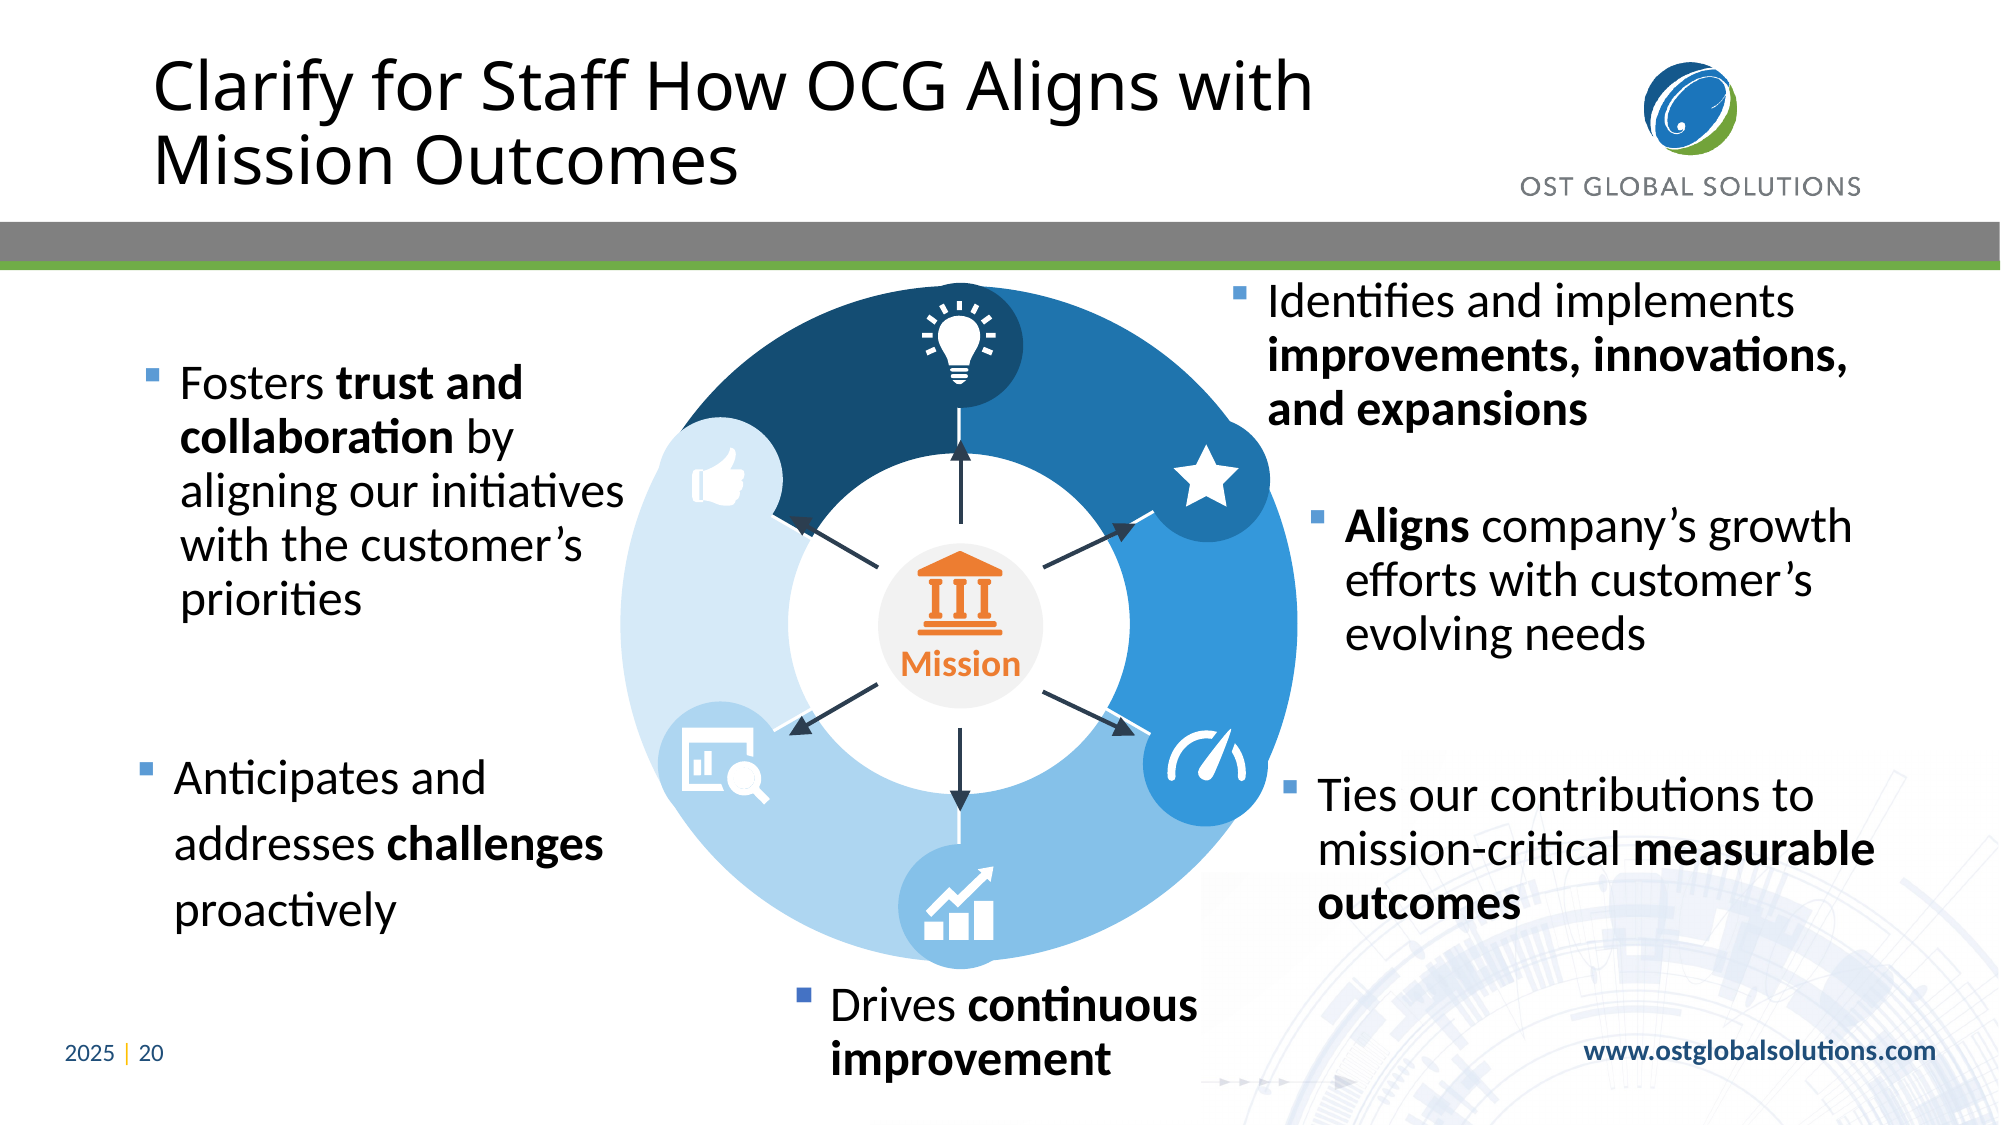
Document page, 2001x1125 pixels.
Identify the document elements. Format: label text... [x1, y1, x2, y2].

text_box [660, 285, 1267, 967]
text_box Identifies and implements improvements, innovations, and expansions [1214, 267, 1954, 437]
text_box Fosters trust and collaboration by aligning our initiatives with the customer’s priorities [127, 349, 441, 582]
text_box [681, 727, 770, 805]
text_box Anticipates and addresses challenges proactively [121, 731, 441, 902]
text_box Aligns company’s growth efforts with customer’s evolving needs [1476, 491, 1891, 719]
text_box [922, 300, 996, 385]
picture [870, 750, 1999, 1125]
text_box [924, 866, 994, 940]
list Drives continuous improvement [777, 977, 1420, 1083]
title Clarify for Staff How OCG Aligns with Mission Outcomes [137, 44, 1505, 207]
text_box Ties our contributions to mission-critical measurable outcomes [1264, 761, 1936, 984]
picture [1518, 59, 1863, 199]
chart [441, 271, 1476, 977]
